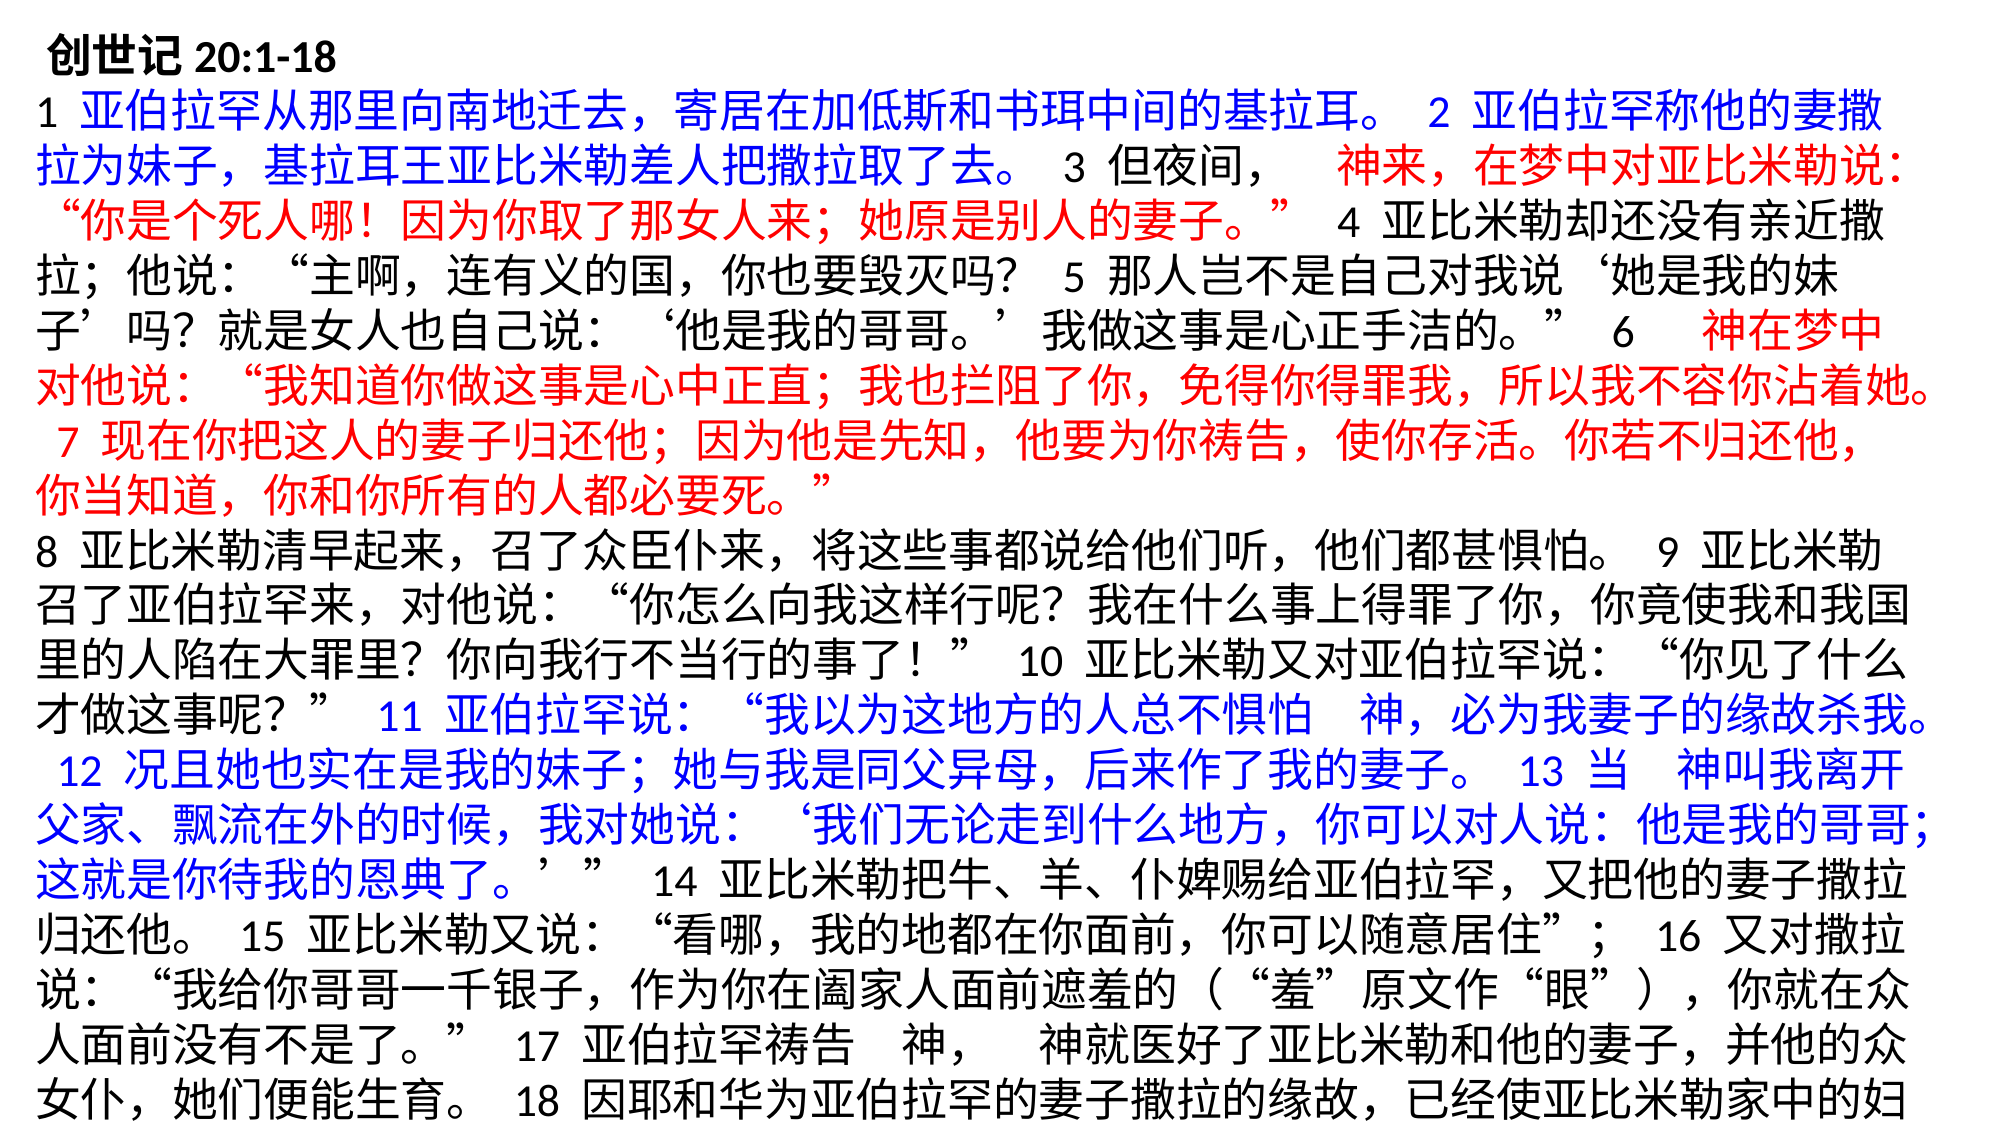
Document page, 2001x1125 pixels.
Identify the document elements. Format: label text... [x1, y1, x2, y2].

text_box ‪‪‪创世记‬20:1-18 1 亚伯拉罕从那里向南地迁去，寄居在加低斯和书珥中间的基拉耳。 2 亚伯拉罕称他的妻撒拉为妹子，基拉耳王亚比米勒差人把撒拉取了去。 3 但夜间， 神来，在梦中对亚比米勒说：“你是个死人哪！因为你取了那女人来；她原是别人的妻子。” 4 亚比米勒却还没有亲近撒拉；他说：“主啊，连有义的国，你也要毁灭吗？ 5 那人岂不是自己对我说‘她是我的妹子’吗？就是女人也自己说：‘他是我的哥哥。’我做这事是心正手洁的。” 6 神在梦中对他说：“我知道你做这事是心中正直；我也拦阻了你，免得你得罪我，所以我不容你沾着她。 7 现在你把这人的妻子归还他；因为他是先知，他要为你祷告，使你存活。你若不归还他，你当知道，你和你所有的人都必要死。” 8 亚比米勒清早起来，召了众臣仆来，将这些事都说给他们听，他们都甚惧怕。 9 亚比米勒召了亚伯拉罕来，对他说：“你怎么向我这样行呢？我在什么事上得罪了你，你竟使我和我国里的人陷在大罪里？你向我行不当行的事了！” 10 亚比米勒又对亚伯拉罕说：“你见了什么才做这事呢？” 11 亚伯拉罕说：“我以为这地方的人总不惧怕 神，必为我妻子的缘故杀我。 12 况且她也实在是我的妹子；她与我是同父异母，后来作了我的妻子。 13 当 神叫我离开父家、飘流在外的时候，我对她说：‘我们无论走到什么地方，你可以对人说：他是我的哥哥；这就是你待我的恩典了。’” 14 亚比米勒把牛、羊、仆婢赐给亚伯拉罕，又把他的妻子撒拉归还他。 15 亚比米勒又说：“看哪，我的地都在你面前，你可以随意居住”； 16 又对撒拉说：“我给你哥哥一千银子，作为你在阖家人面前遮羞的（“羞”原文作“眼”），你就在众人面前没有不是了。” 17 亚伯拉罕祷告 神， 神就医好了亚比米勒和他的妻子，并他的众女仆，她们便能生育。 18 因耶和华为亚伯拉罕的妻子撒拉的缘故，已经使亚比米勒家中的妇人不能生育。 [20, 18, 1936, 1125]
